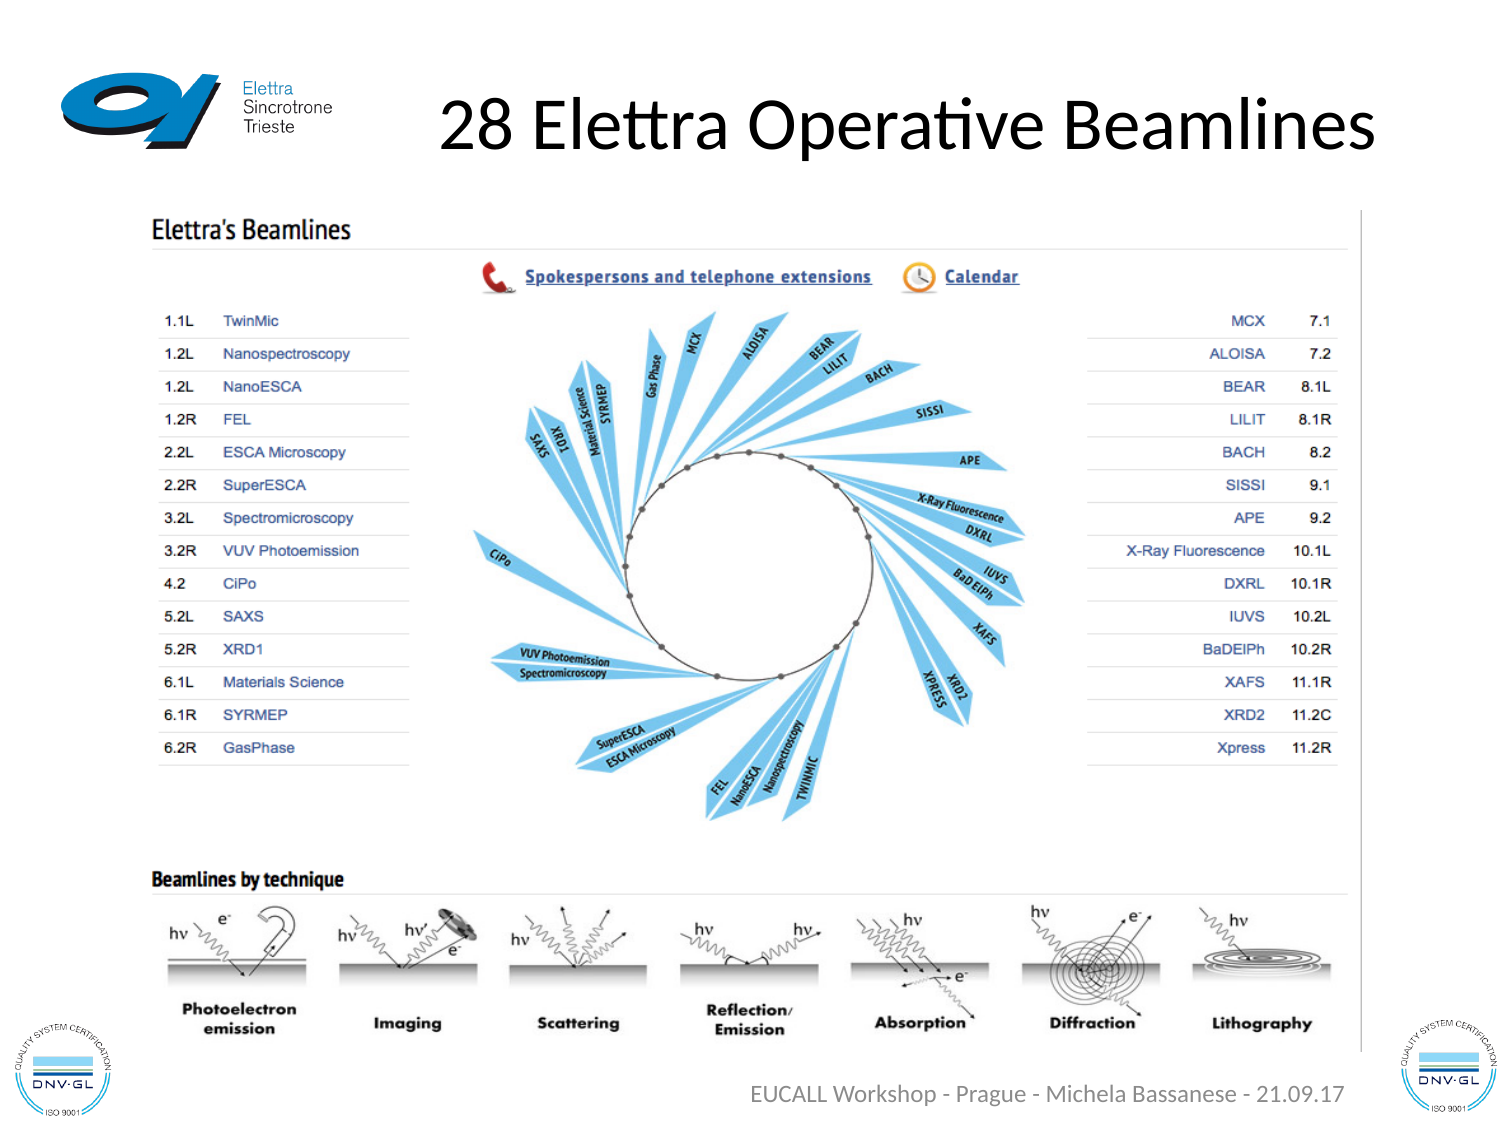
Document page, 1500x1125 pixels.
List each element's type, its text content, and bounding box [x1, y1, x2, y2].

picture [48, 36, 346, 185]
picture [13, 1024, 113, 1119]
title 28 Elettra Operative Beamlines [391, 45, 1425, 195]
footer EUCALL Workshop - Prague - Michela Bassanese - 21.09.17 [117, 1071, 1362, 1114]
picture [1399, 1020, 1499, 1115]
picture [141, 210, 1362, 1052]
